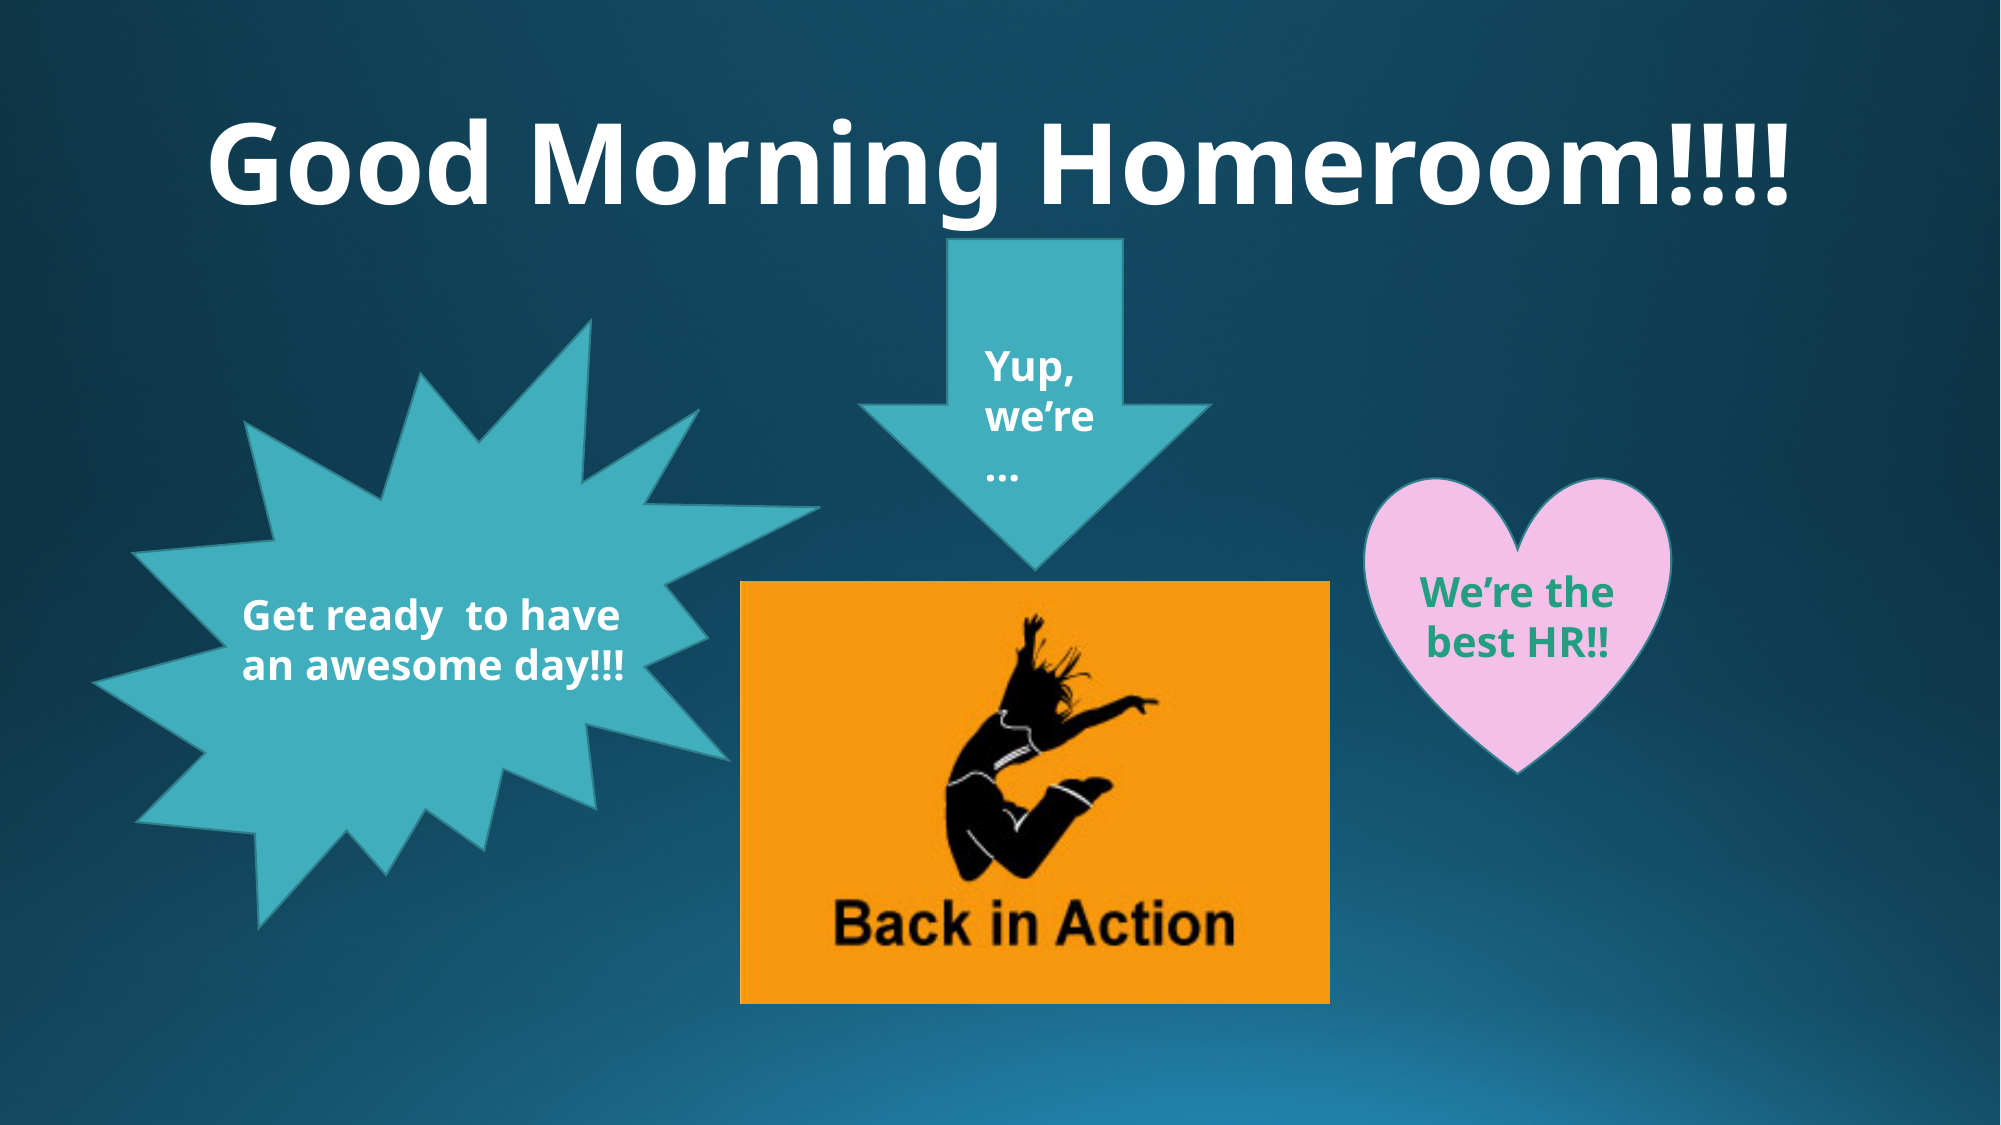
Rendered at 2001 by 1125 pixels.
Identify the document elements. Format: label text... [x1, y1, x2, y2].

picture [0, 0, 2001, 1125]
text_box [1408, 674, 1627, 776]
text_box [1362, 477, 1673, 662]
text_box [1142, 403, 1214, 471]
text_box Get ready to have an awesome day!!! [226, 581, 644, 696]
title Good Morning Homeroom!!!! [137, 59, 1863, 278]
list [740, 581, 1330, 1004]
text_box Yup, we’re… [969, 331, 1142, 497]
text_box [90, 317, 821, 931]
text_box [856, 238, 1124, 572]
text_box We’re the best HR!! [1400, 558, 1636, 674]
